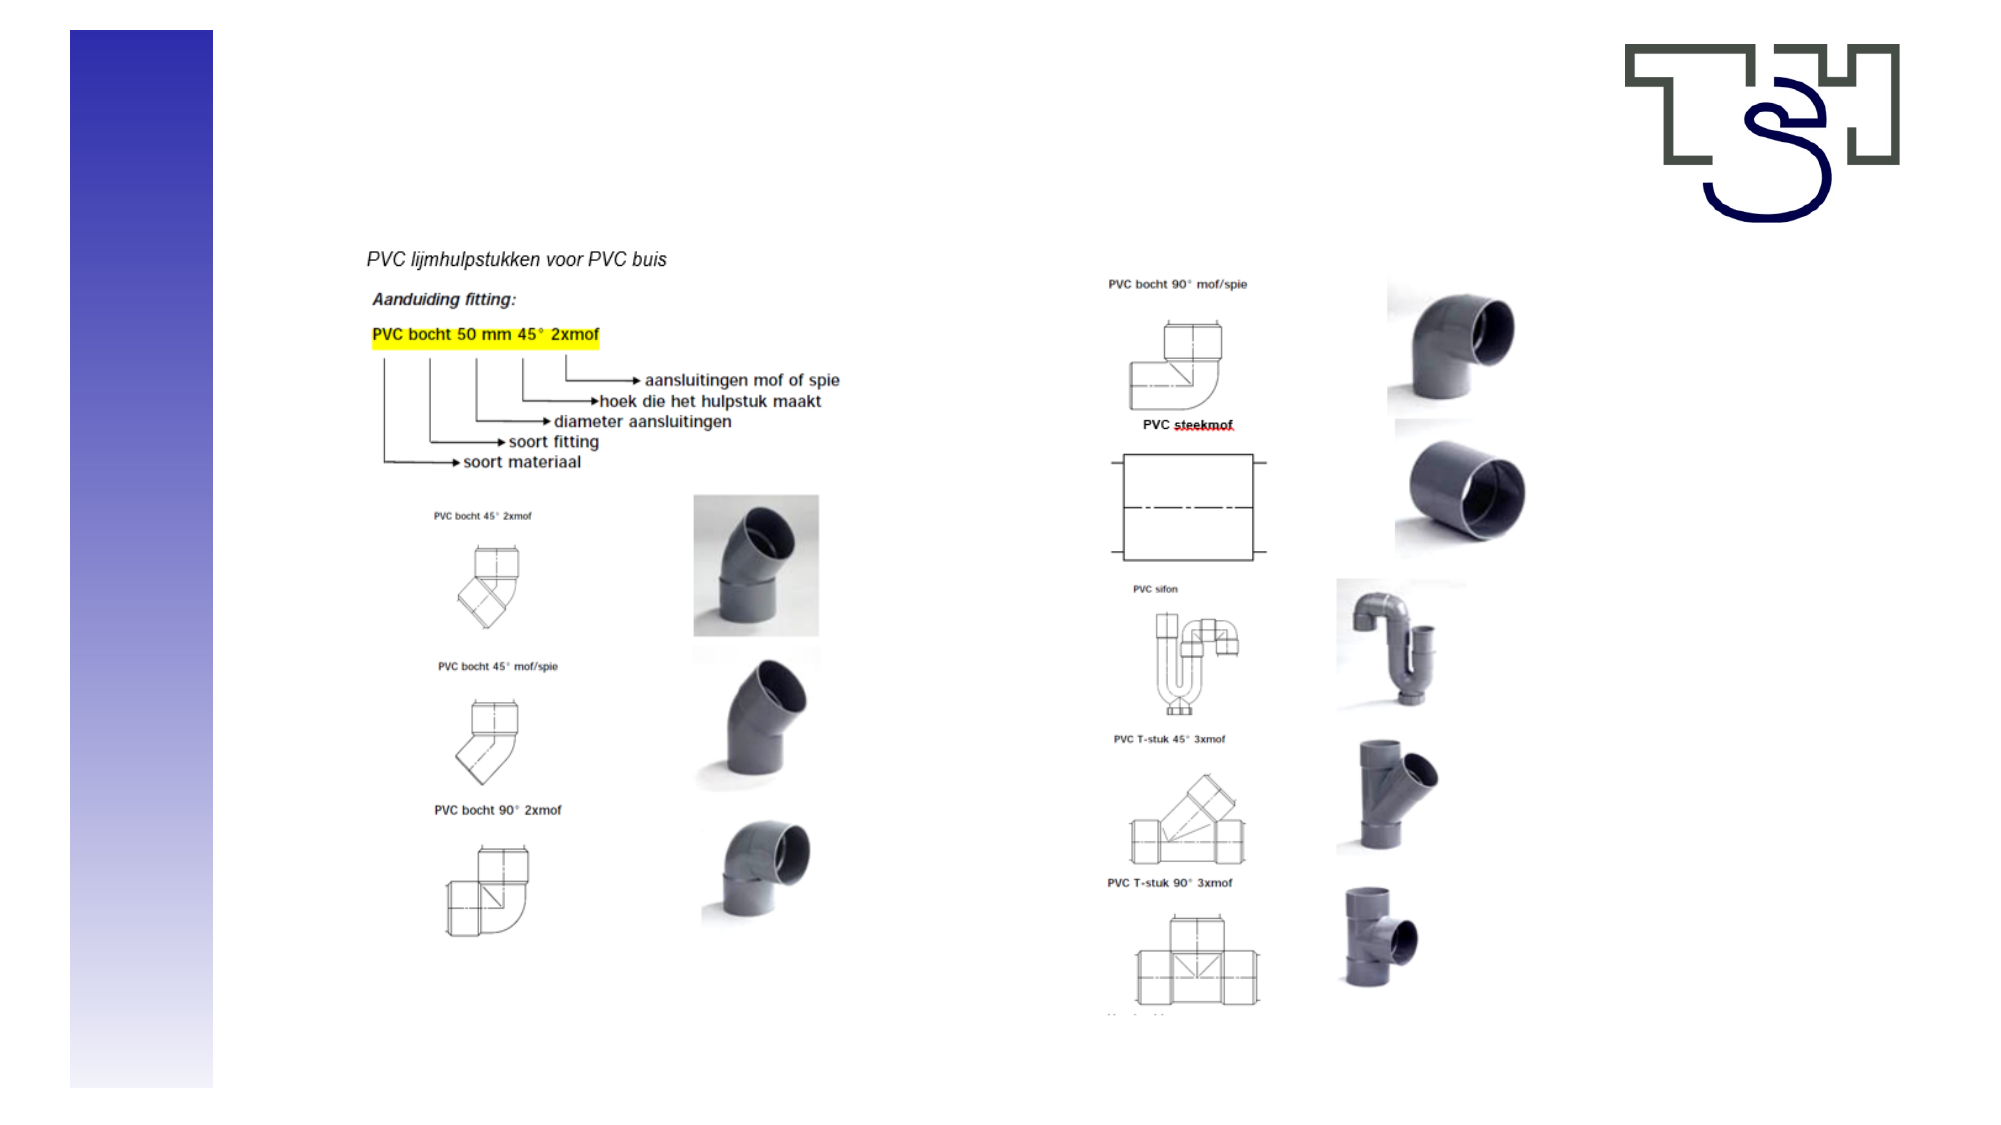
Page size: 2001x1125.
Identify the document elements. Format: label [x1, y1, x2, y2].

list [1053, 258, 1540, 1023]
picture [1625, 44, 1900, 223]
list [337, 232, 857, 1006]
